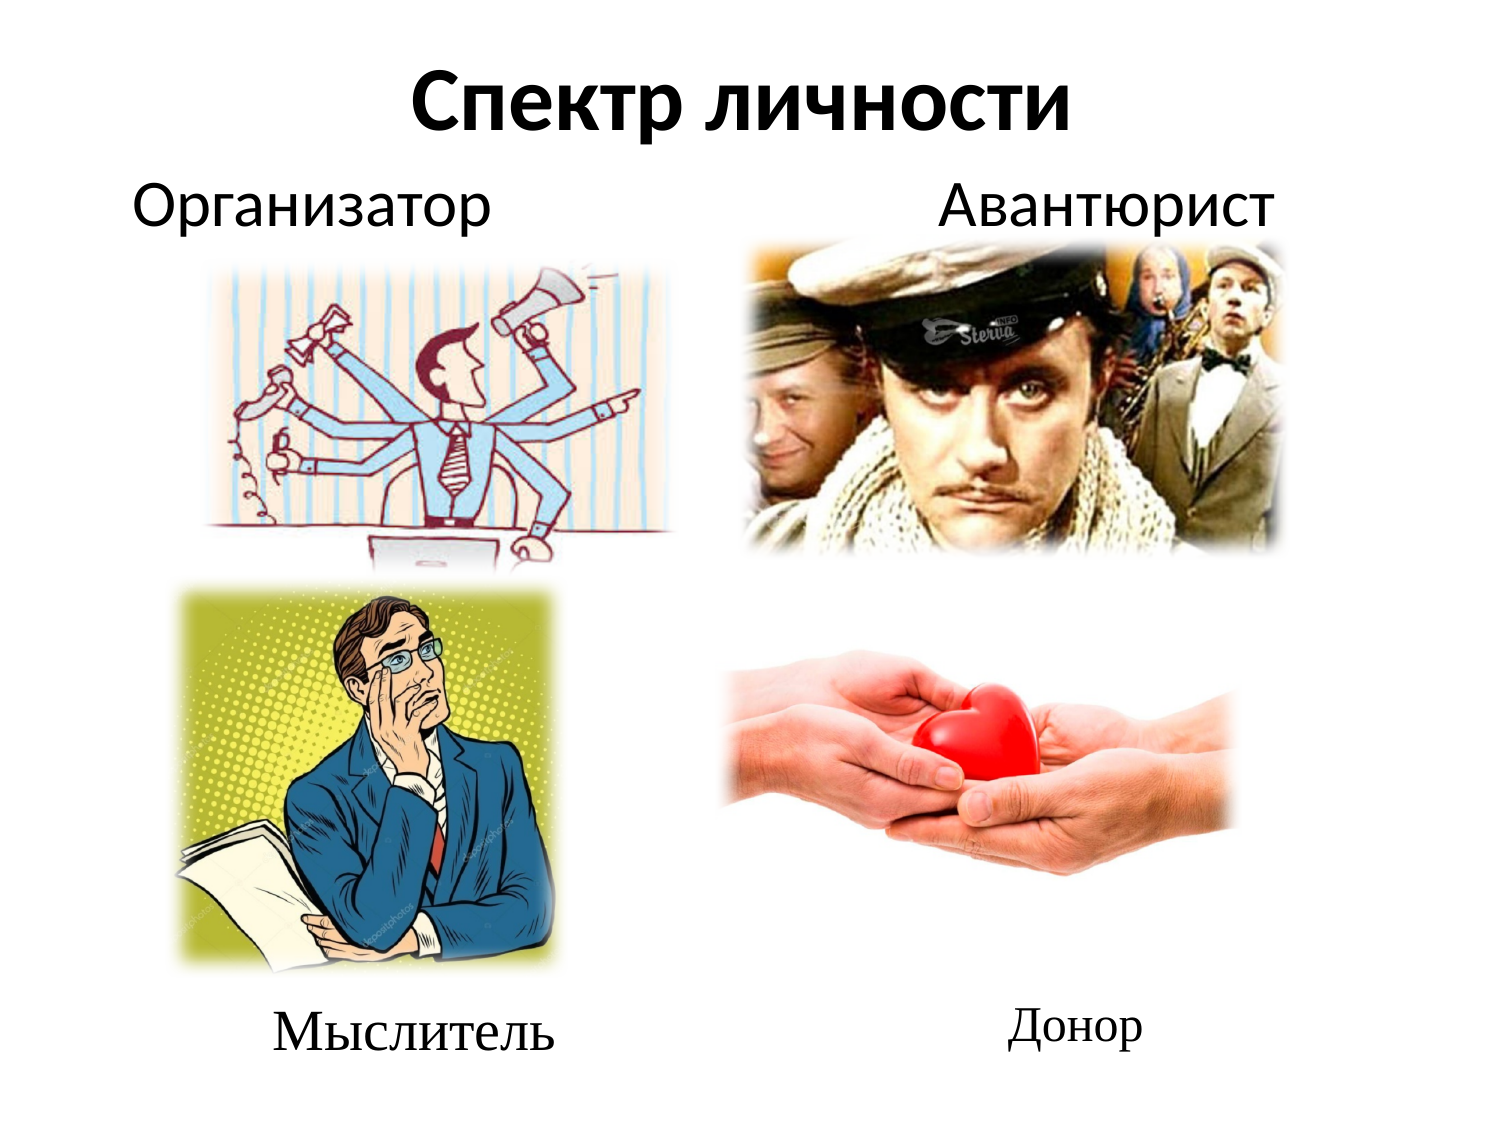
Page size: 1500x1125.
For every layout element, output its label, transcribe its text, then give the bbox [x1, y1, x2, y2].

title Спектр личности [105, 0, 1381, 188]
picture [738, 234, 1290, 560]
picture [714, 585, 1243, 950]
text_box Мыслитель [257, 984, 668, 1070]
list Организатор Авантюрист [117, 152, 1393, 828]
picture [163, 257, 680, 980]
text_box Донор [878, 984, 1286, 1060]
